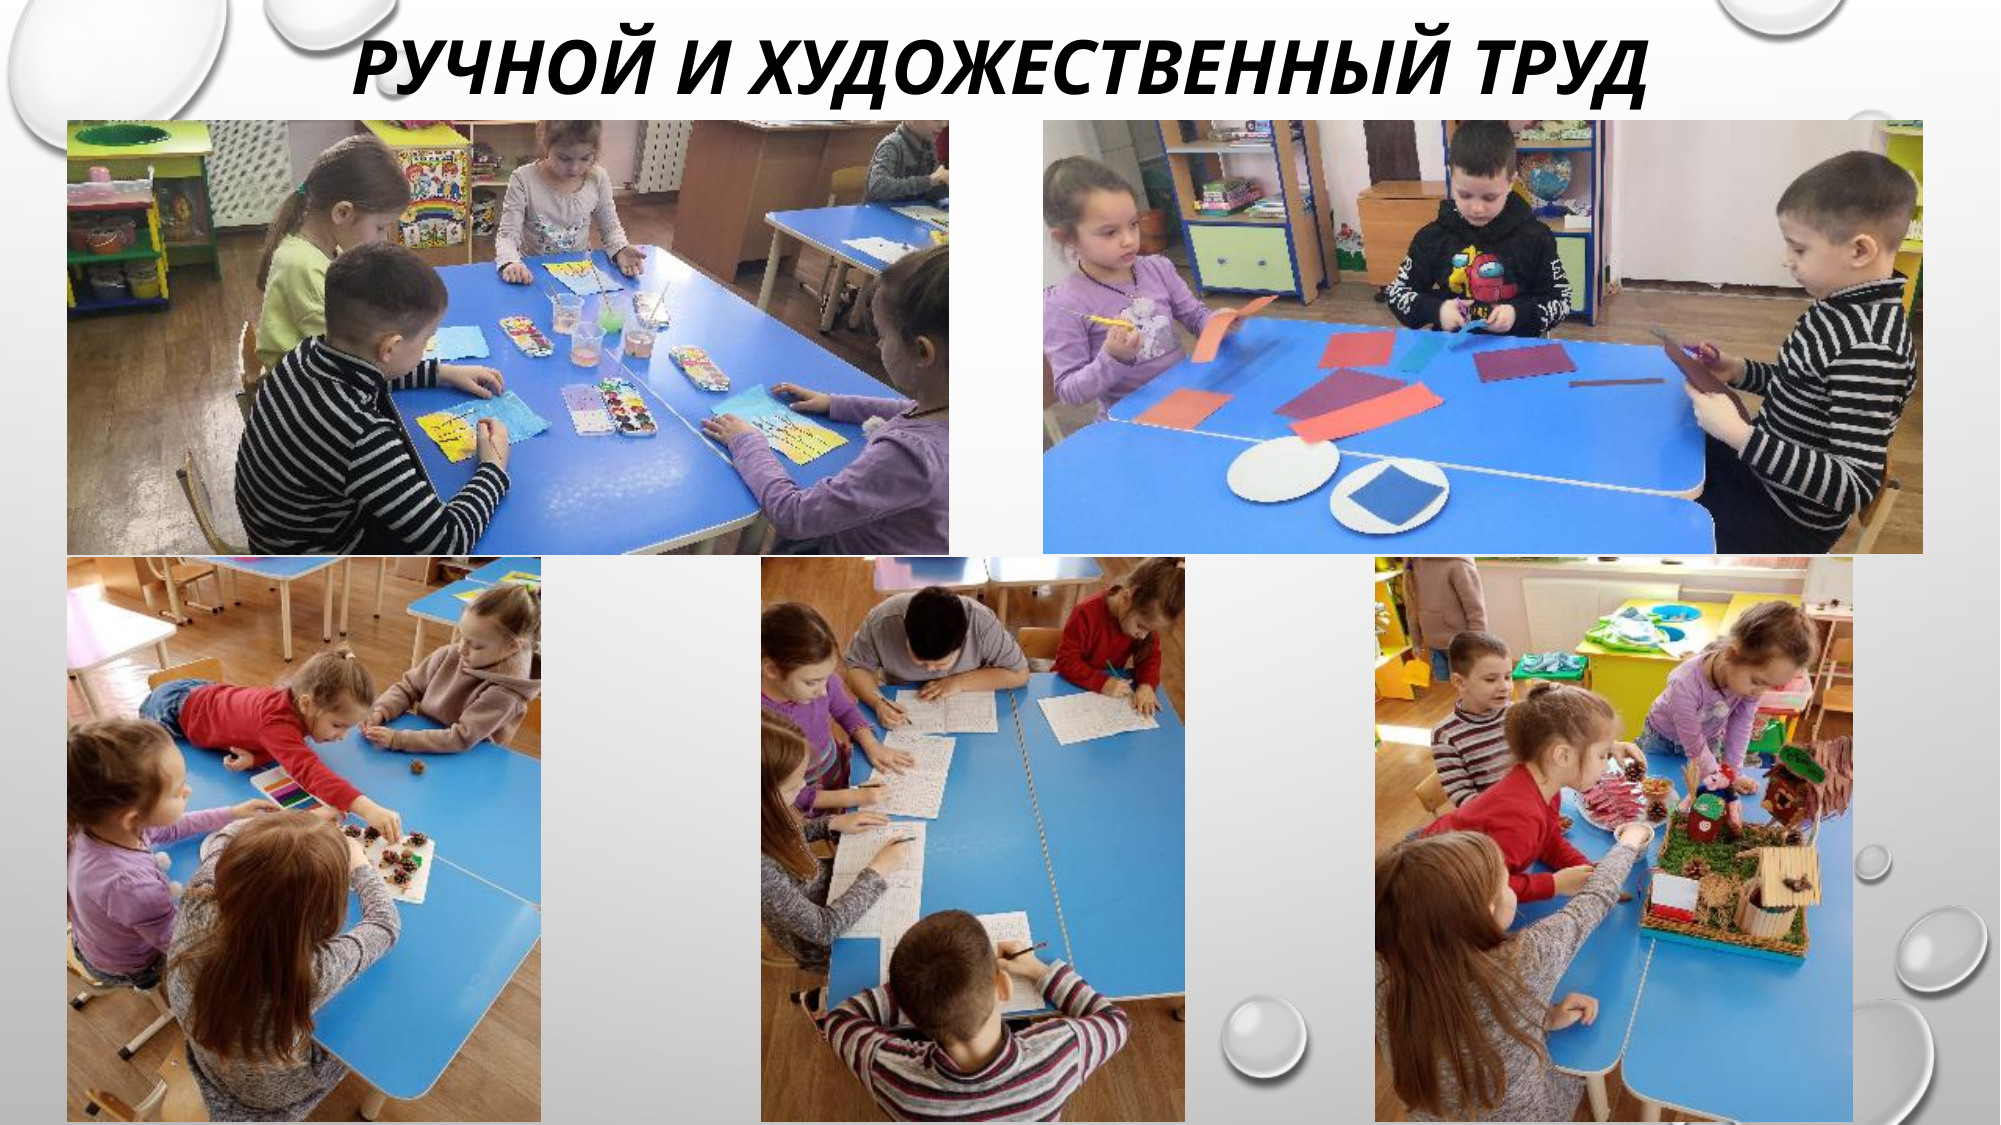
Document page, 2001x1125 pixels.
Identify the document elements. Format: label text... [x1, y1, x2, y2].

title Ручной и художественный труд [152, 0, 1853, 202]
picture [0, 0, 2000, 1125]
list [67, 120, 949, 555]
